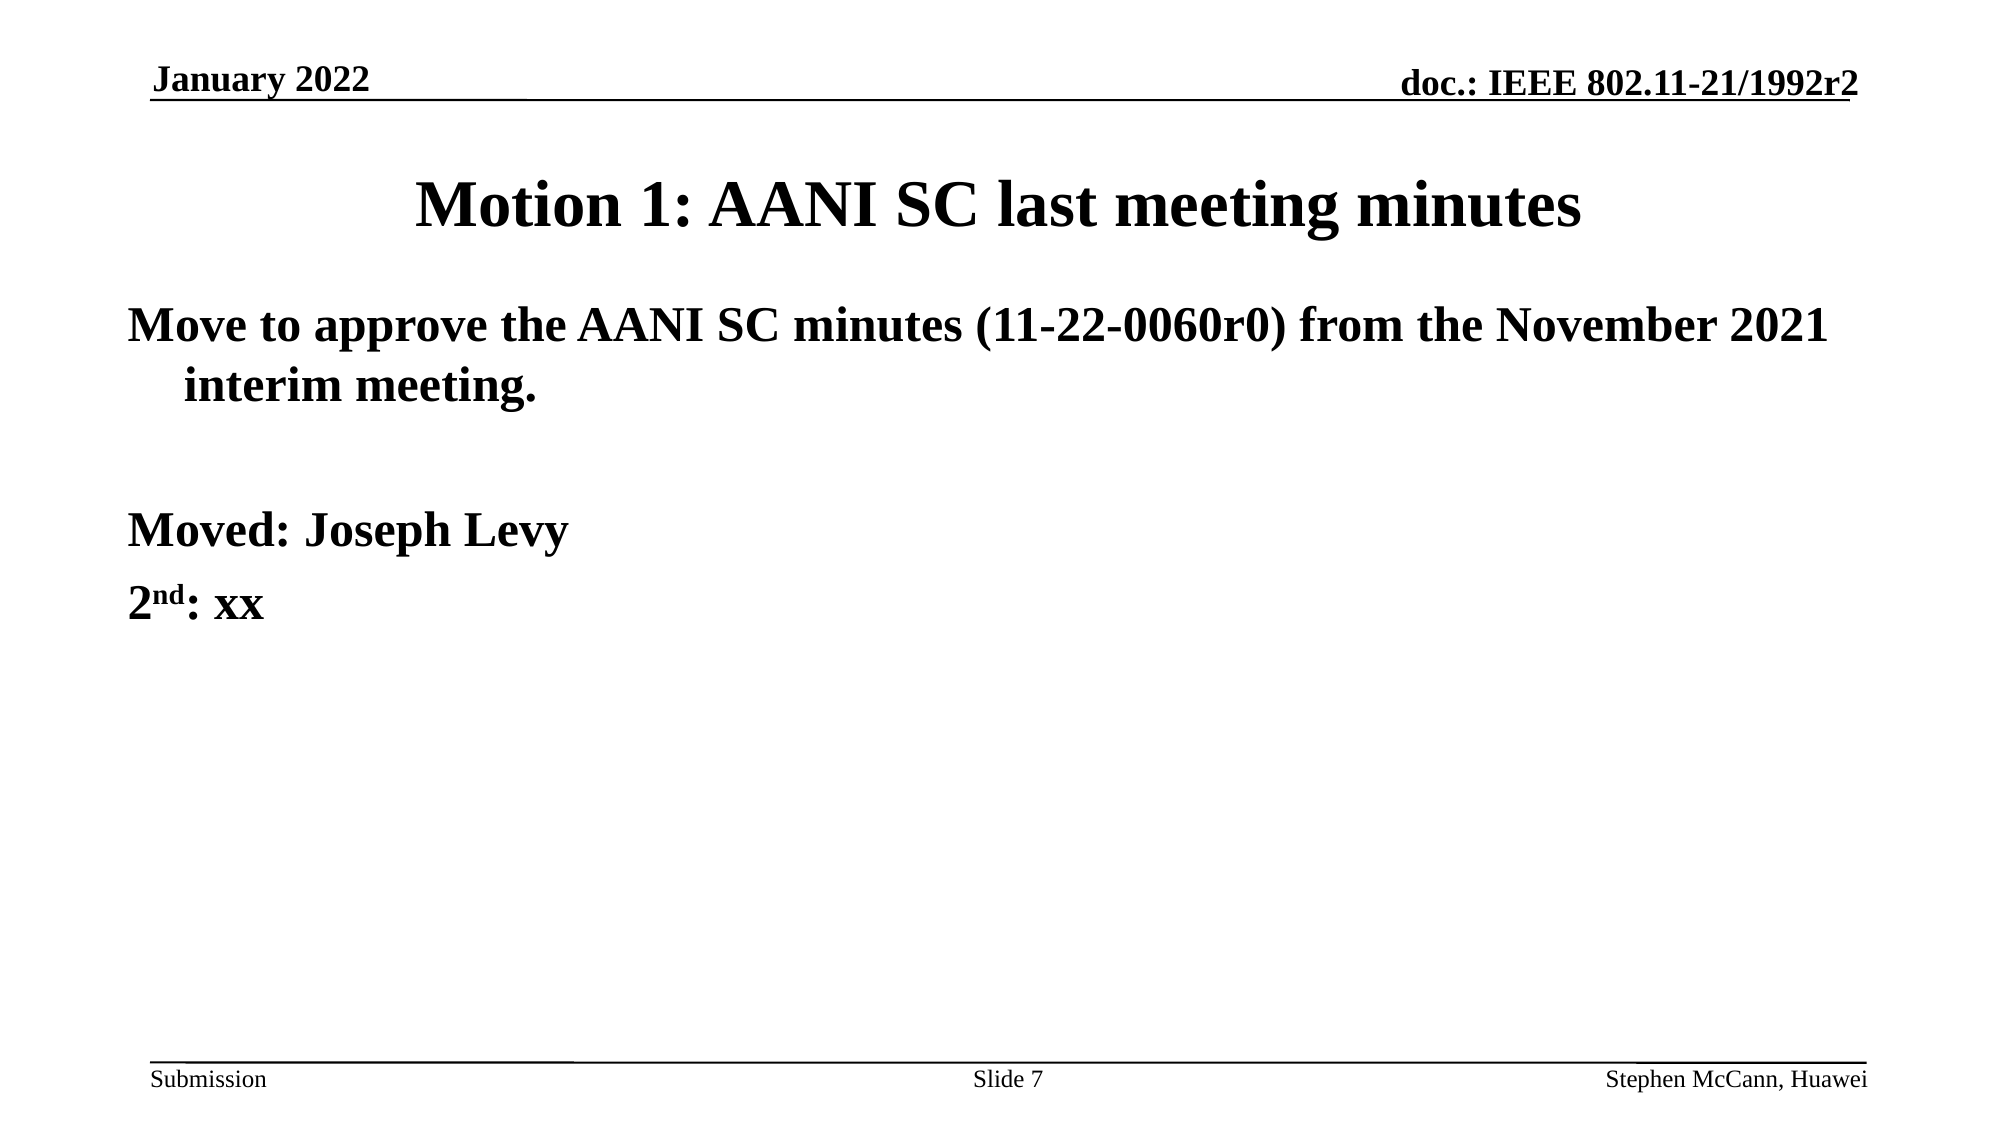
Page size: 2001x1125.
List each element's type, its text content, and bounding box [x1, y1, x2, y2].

footer Stephen McCann, Huawei [1171, 1061, 1869, 1093]
slide_number Slide 7 [950, 1061, 1067, 1123]
list Move to approve the AANI SC minutes (11-22-0060r0) from the November 2021 interim meeting. Moved: Joseph Levy 2nd: xx [112, 284, 1976, 1022]
title Motion 1: AANI SC last meeting minutes [149, 112, 1850, 284]
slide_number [152, 54, 563, 100]
